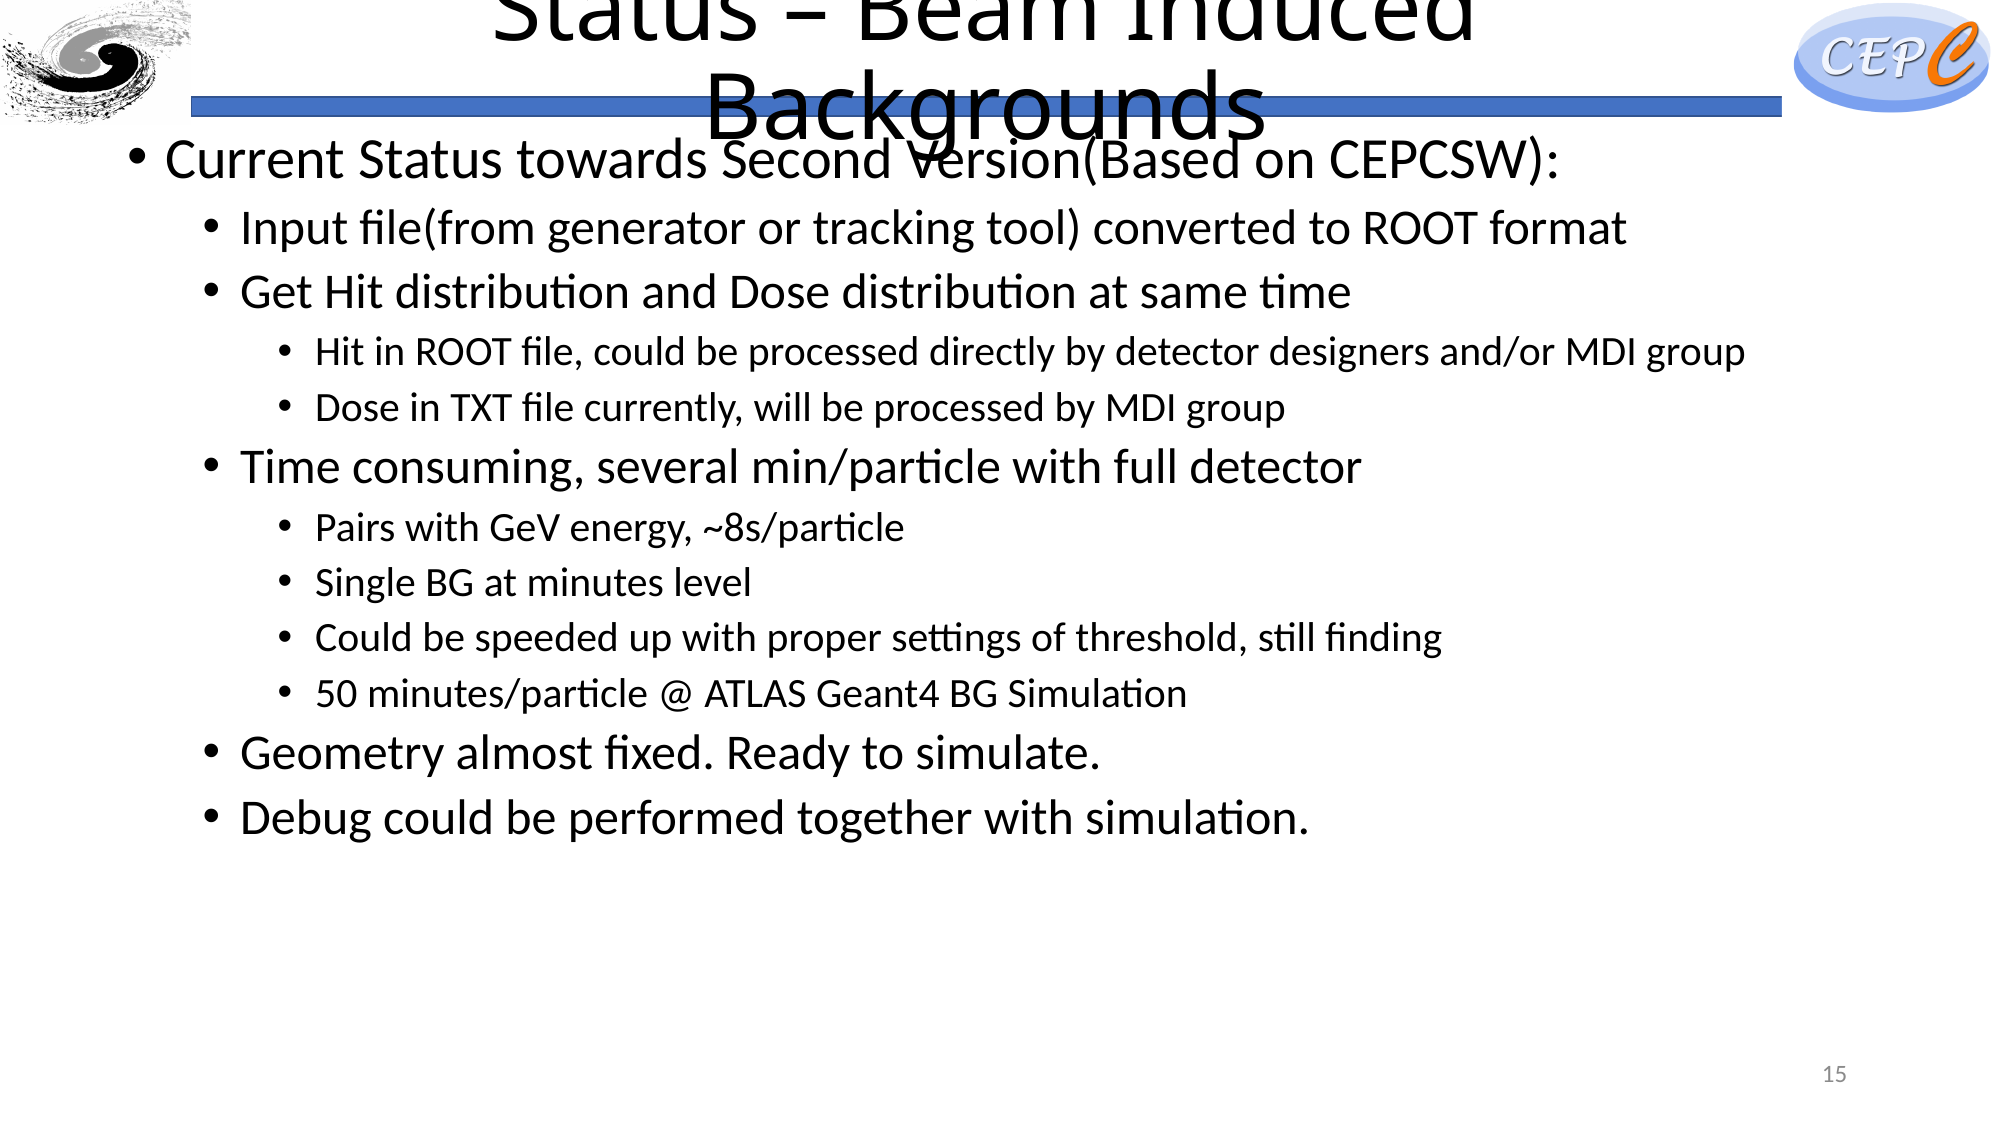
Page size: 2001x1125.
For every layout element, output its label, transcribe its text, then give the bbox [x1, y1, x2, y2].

picture [0, 0, 191, 125]
slide_number 15 [1668, 1042, 1863, 1103]
list Current Status towards Second Version(Based on CEPCSW): Input file(from generator or tracking tool) converted to ROOT format Get Hit distribution and Dose distribution at same time Hit in ROOT file, could be processed directly by detector designers and/or MDI group Dose in TXT file currently, will be processed by MDI group Time consuming, several min/particle with full detector Pairs with GeV energy, ~8s/particle Single BG at minutes level Could be speeded up with proper settings of threshold, still finding 50 minutes/particle @ ATLAS Geant4 BG Simulation Geometry almost fixed. Ready to simulate. Debug could be performed together with simulation. [112, 120, 1838, 979]
title Status – Beam Induced Backgrounds [191, 0, 1781, 120]
picture [1789, 0, 1995, 117]
